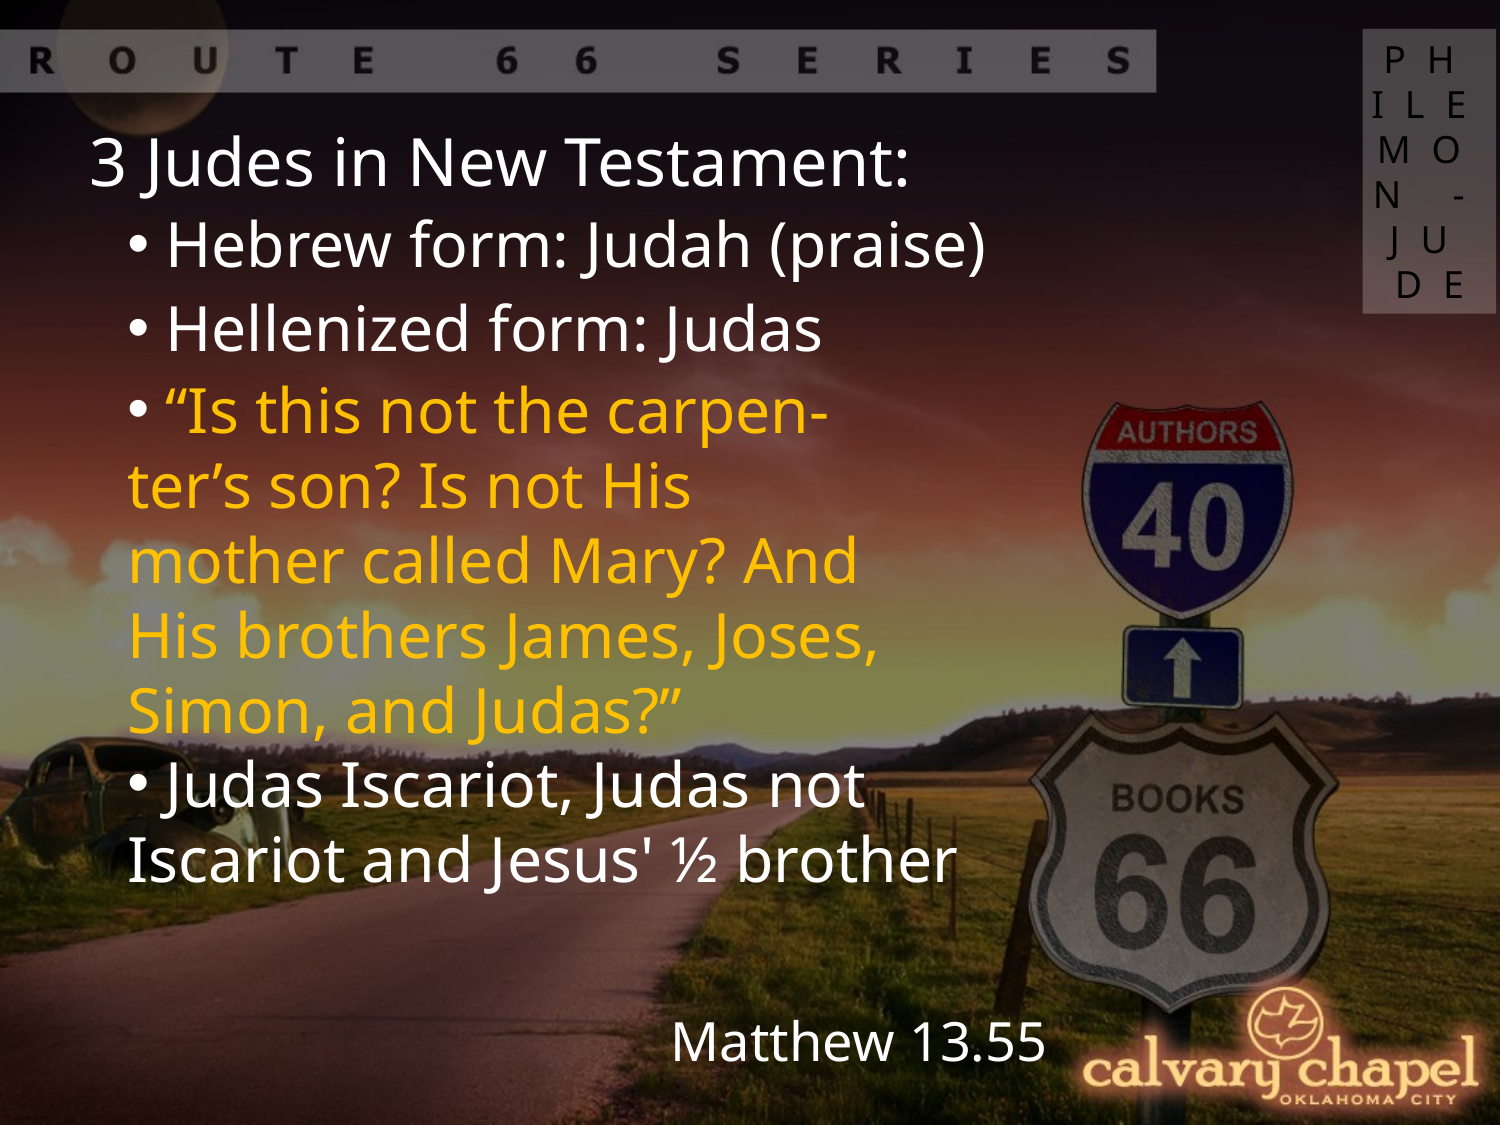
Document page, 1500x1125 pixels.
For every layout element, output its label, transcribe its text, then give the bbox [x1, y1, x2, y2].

text_box Judas Iscariot, Judas not Iscariot and Jesus' ½ brother [112, 737, 1100, 903]
text_box 3 Judes in New Testament: [74, 112, 1350, 208]
text_box Matthew 13.55 [74, 999, 1063, 1080]
text_box Hebrew form: Judah (praise) [112, 197, 1362, 288]
text_box “Is this not the carpen- ter’s son? Is not His mother called Mary? And His brothers James, Joses, Simon, and Judas?” [112, 363, 1350, 753]
text_box PHILEMON - JUDE [1362, 28, 1497, 314]
text_box Hellenized form: Judas [112, 282, 1100, 363]
picture [0, 0, 1500, 1125]
